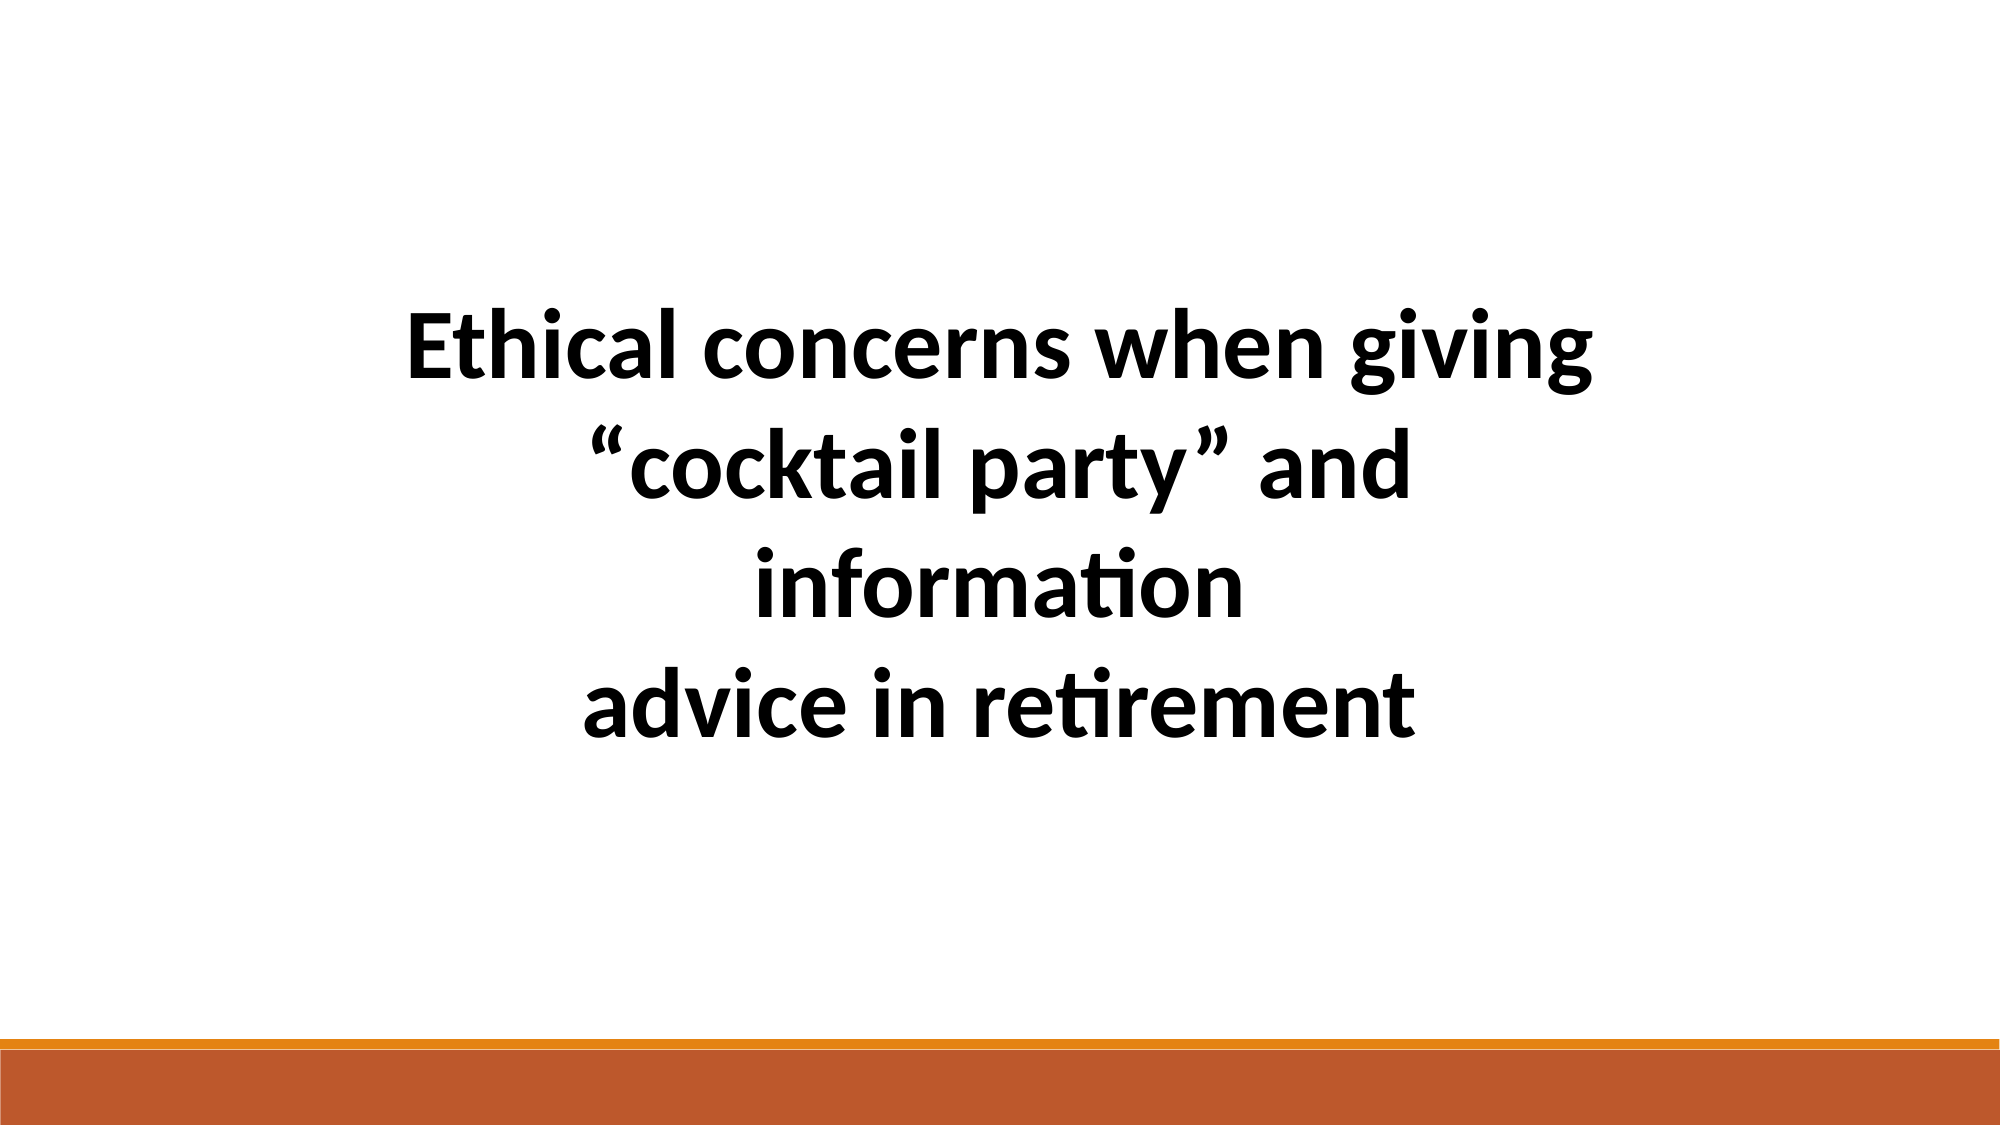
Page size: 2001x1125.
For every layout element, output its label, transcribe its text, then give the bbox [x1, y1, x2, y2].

text_box Ethical concerns when giving “cocktail party” and information advice in retirement [381, 270, 1619, 766]
